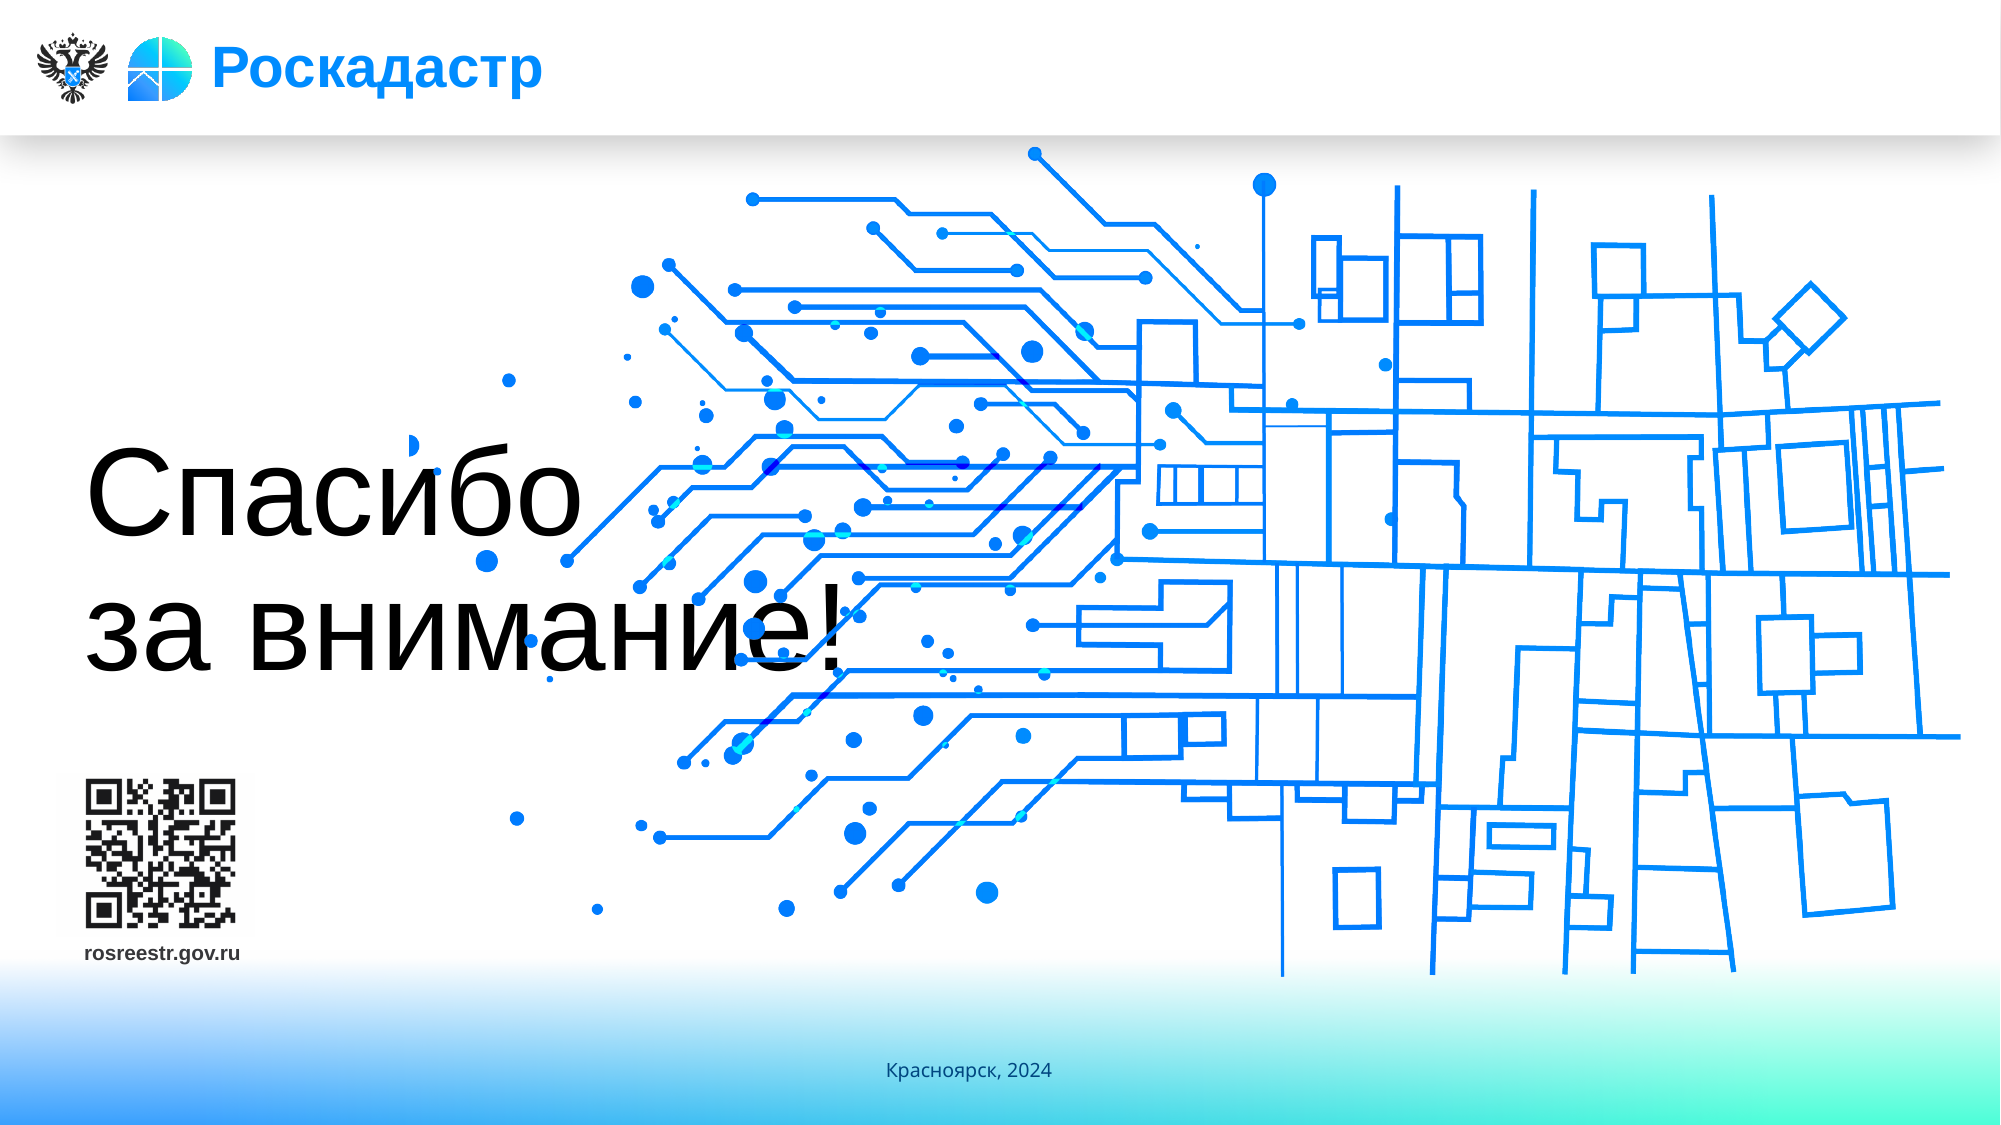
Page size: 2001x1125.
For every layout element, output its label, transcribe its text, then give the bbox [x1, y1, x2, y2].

text_box rosreestr.gov.ru [84, 939, 283, 965]
text_box Спасибо за внимание! [69, 328, 409, 797]
picture [0, 0, 2000, 1125]
picture [56, 773, 255, 937]
picture [128, 37, 192, 101]
title Роскадастр [196, 0, 409, 138]
picture [37, 32, 108, 104]
